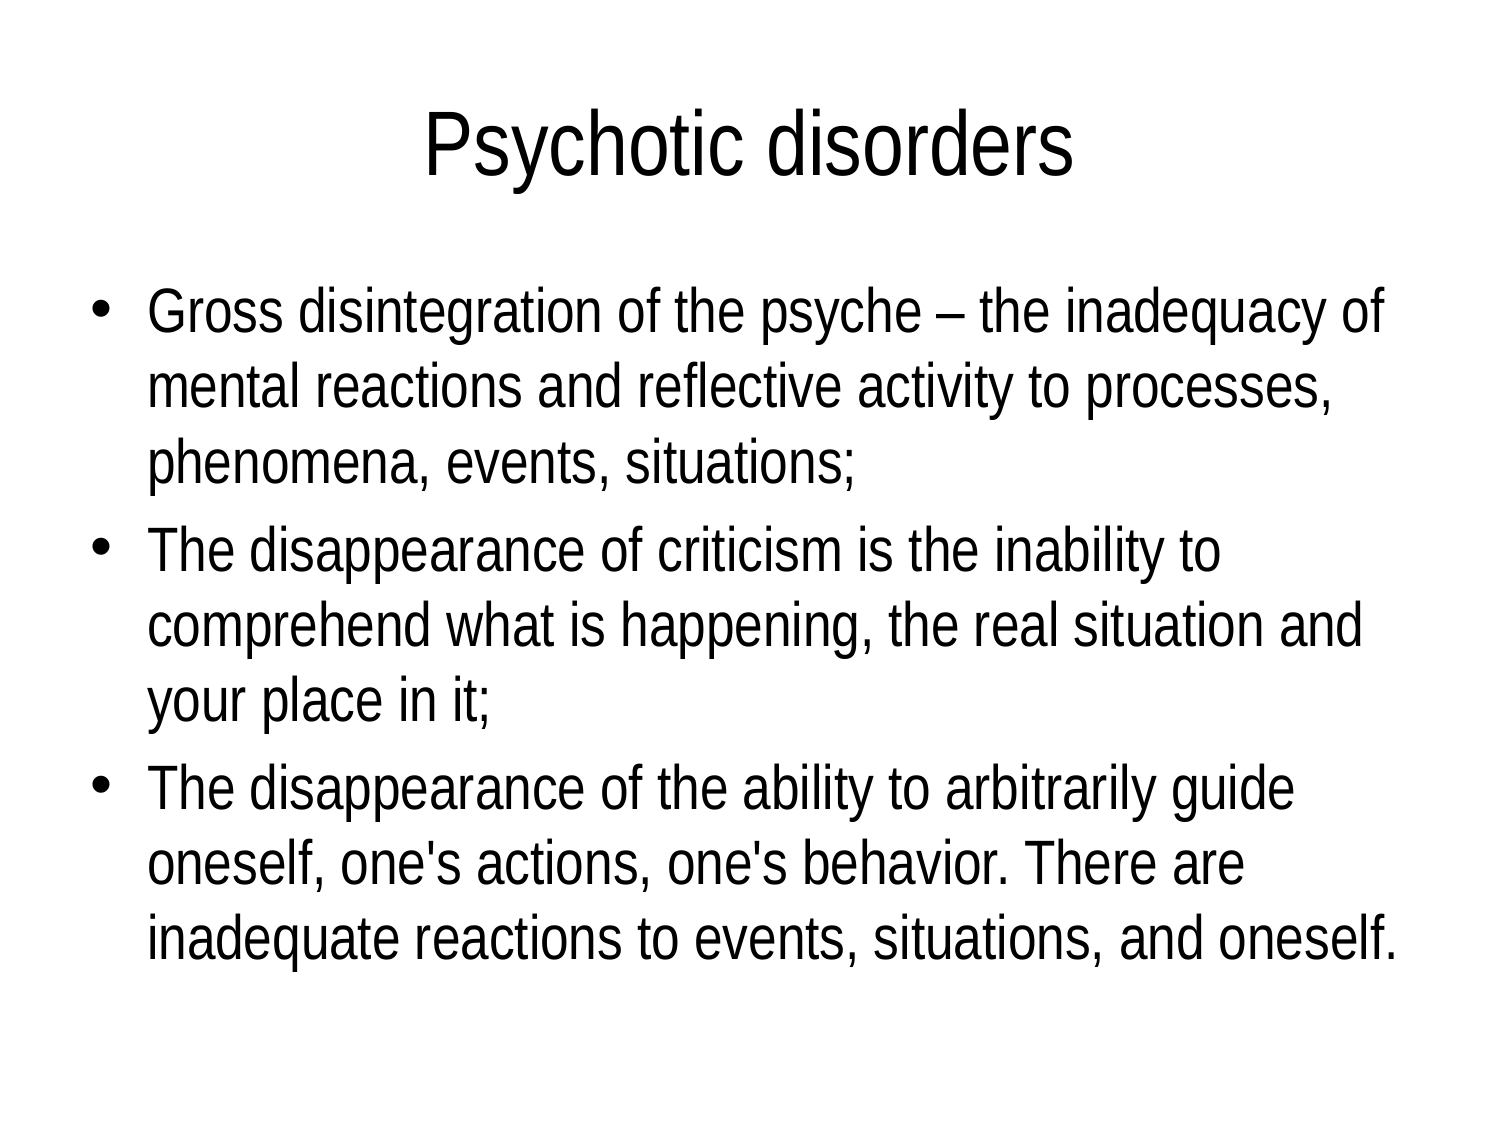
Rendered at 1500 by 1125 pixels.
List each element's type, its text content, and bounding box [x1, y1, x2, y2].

list Gross disintegration of the psyche – the inadequacy of mental reactions and reflective activity to processes, phenomena, events, situations; The disappearance of criticism is the inability to comprehend what is happening, the real situation and your place in it; The disappearance of the ability to arbitrarily guide oneself, one's actions, one's behavior. There are inadequate reactions to events, situations, and oneself. [75, 262, 1425, 1005]
title Psychotic disorders [75, 45, 1425, 233]
